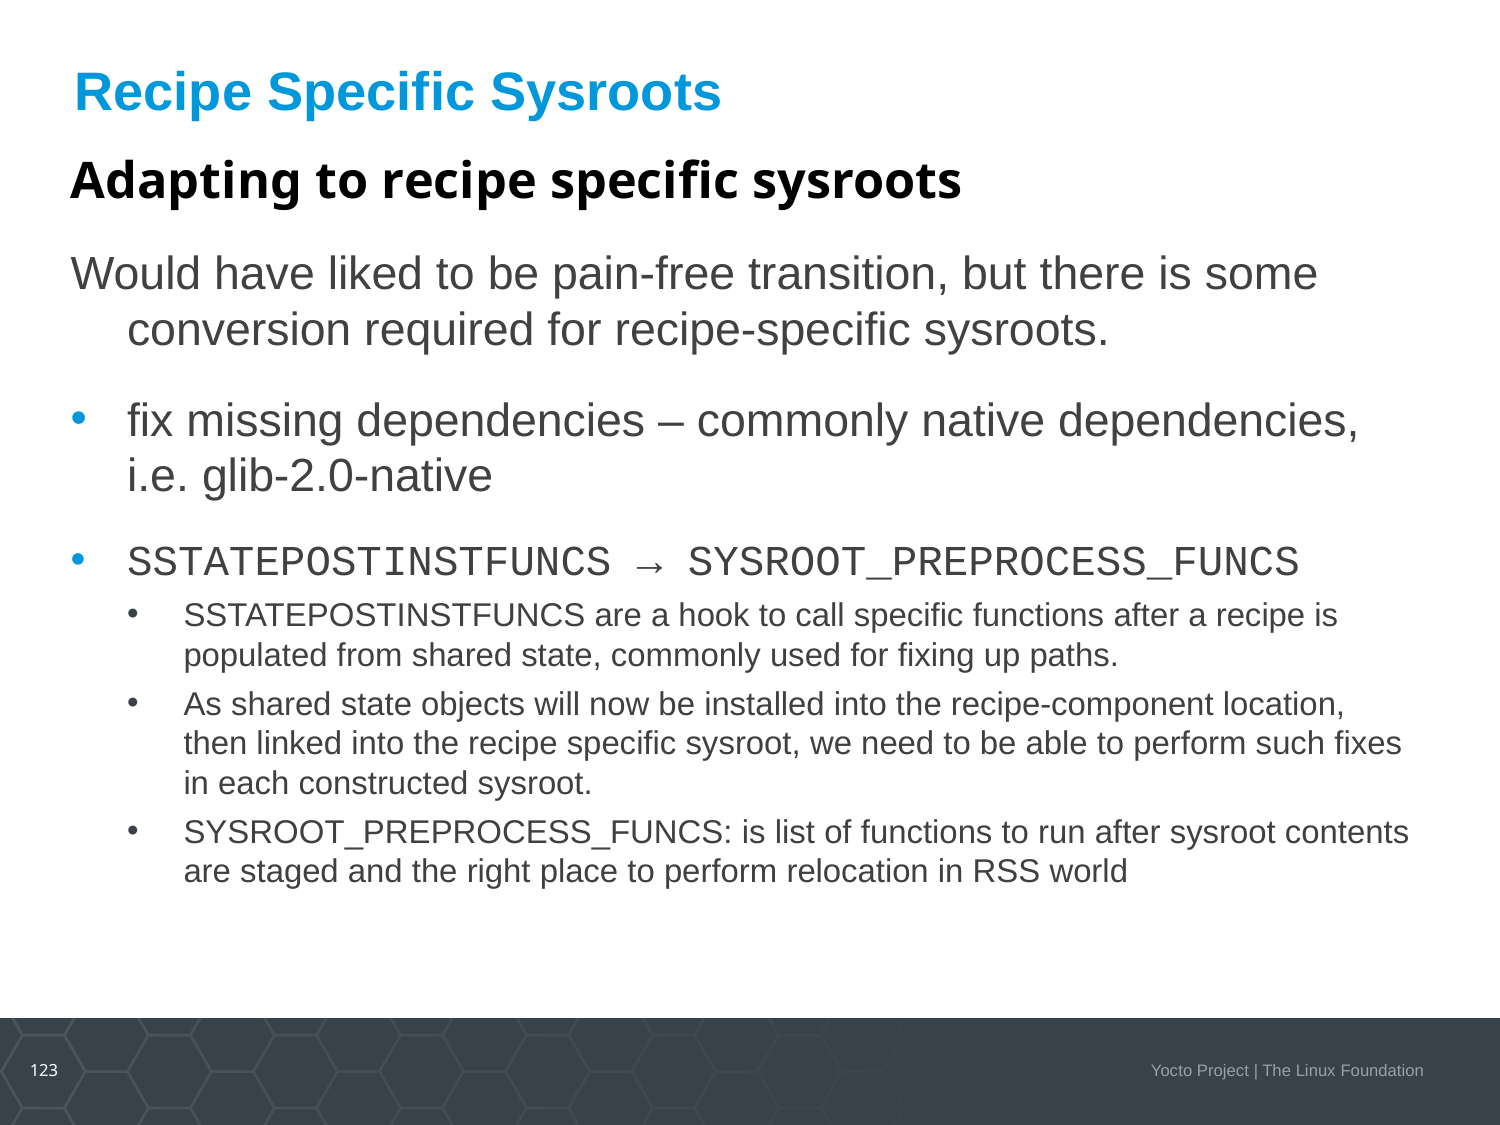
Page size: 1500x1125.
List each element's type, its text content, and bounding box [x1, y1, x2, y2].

picture [0, 0, 1500, 1125]
title Recipe Specific Sysroots [74, 67, 1425, 213]
list Adapting to recipe specific sysroots Would have liked to be pain-free transition, but there is some conversion required for recipe-specific sysroots. fix missing dependencies – commonly native dependencies, i.e. glib-2.0-native SSTATEPOSTINSTFUNCS → SYSROOT_PREPROCESS_FUNCS SSTATEPOSTINSTFUNCS are a hook to call specific functions after a recipe is populated from shared state, commonly used for fixing up paths. As shared state objects will now be installed into the recipe-component location, then linked into the recipe specific sysroot, we need to be able to perform such fixes in each constructed sysroot. SYSROOT_PREPROCESS_FUNCS: is list of functions to run after sysroot contents are staged and the right place to perform relocation in RSS world [70, 147, 1421, 891]
